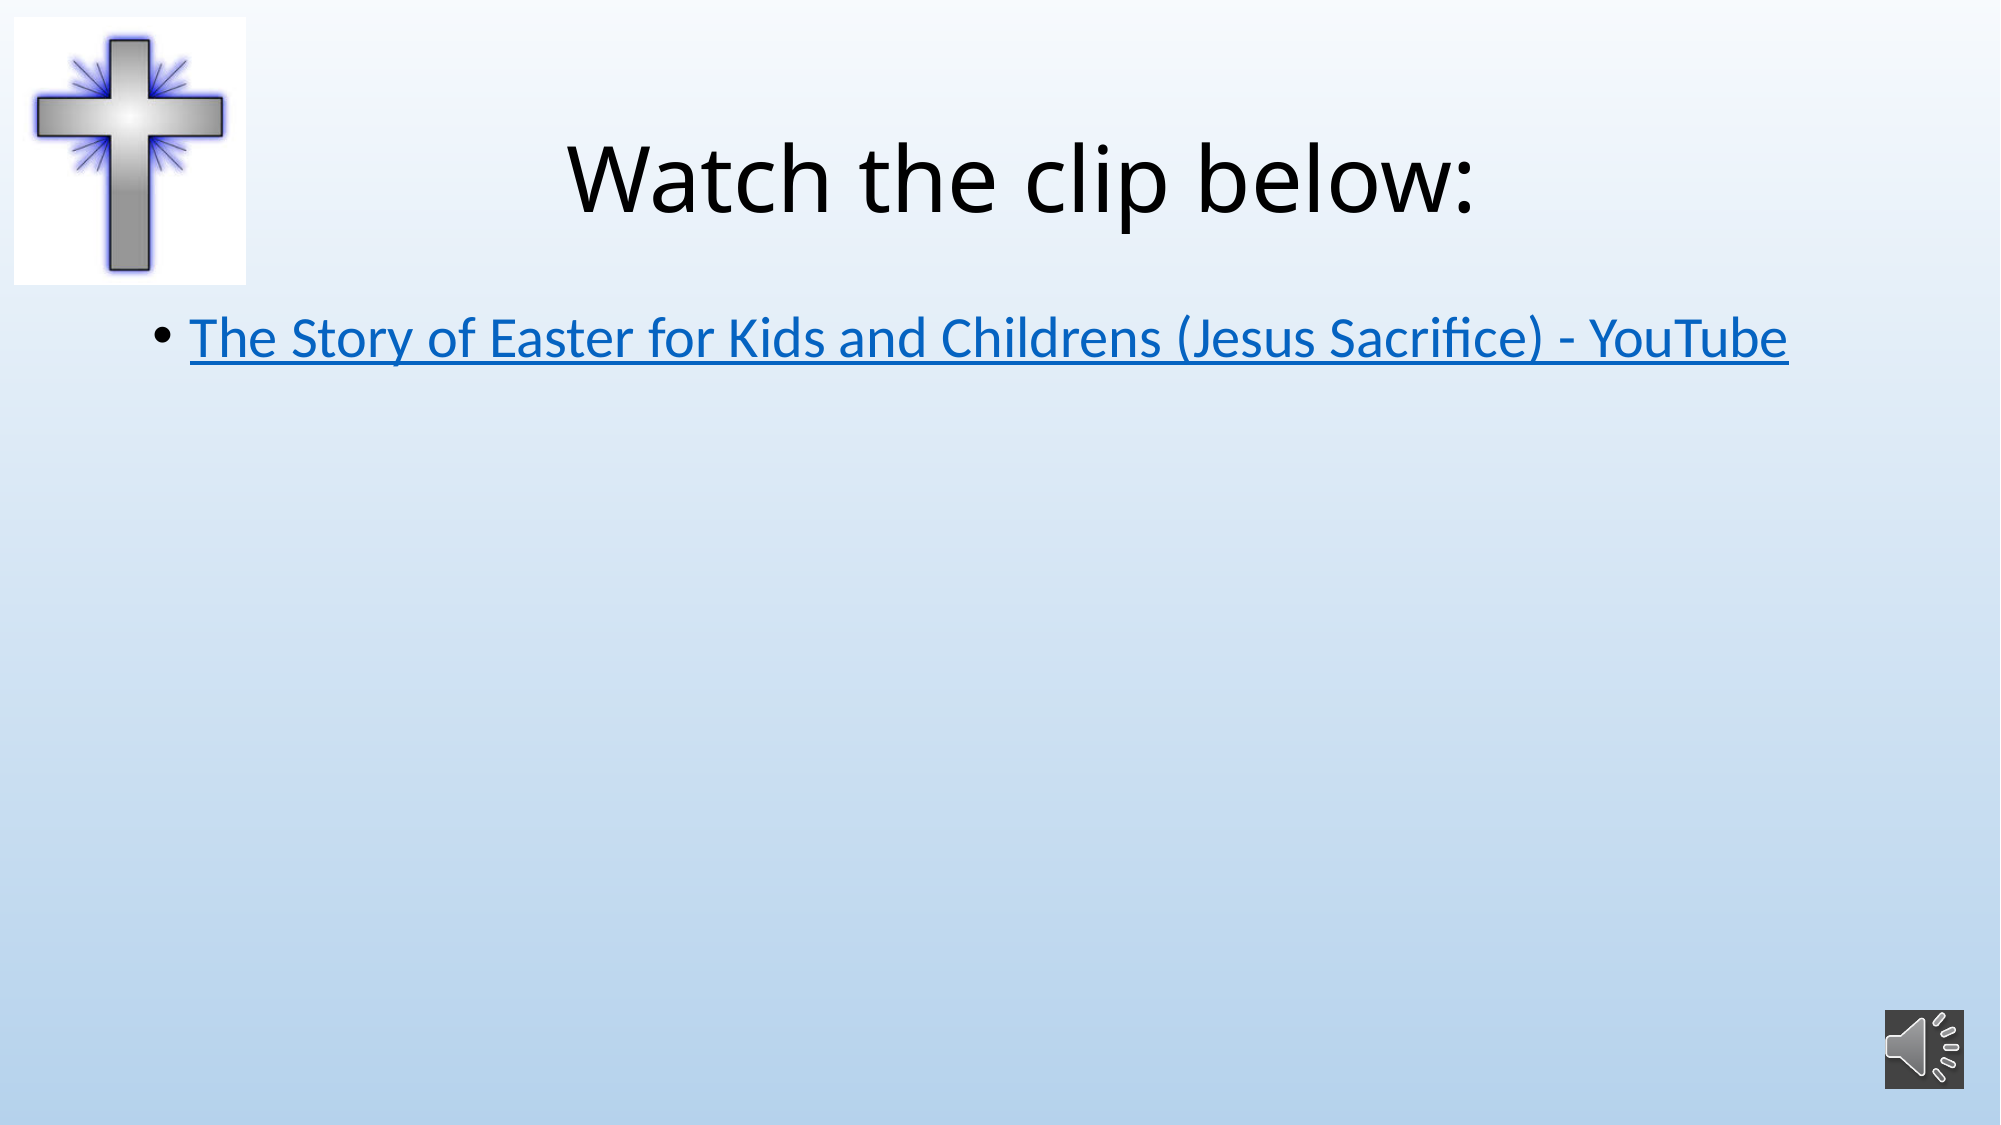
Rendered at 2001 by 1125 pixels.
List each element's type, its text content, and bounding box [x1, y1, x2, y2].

picture [1884, 1009, 1965, 1090]
list The Story of Easter for Kids and Childrens (Jesus Sacrifice) - YouTube [137, 299, 1863, 1014]
title Watch the clip below: [159, 74, 1885, 292]
picture [14, 17, 246, 285]
